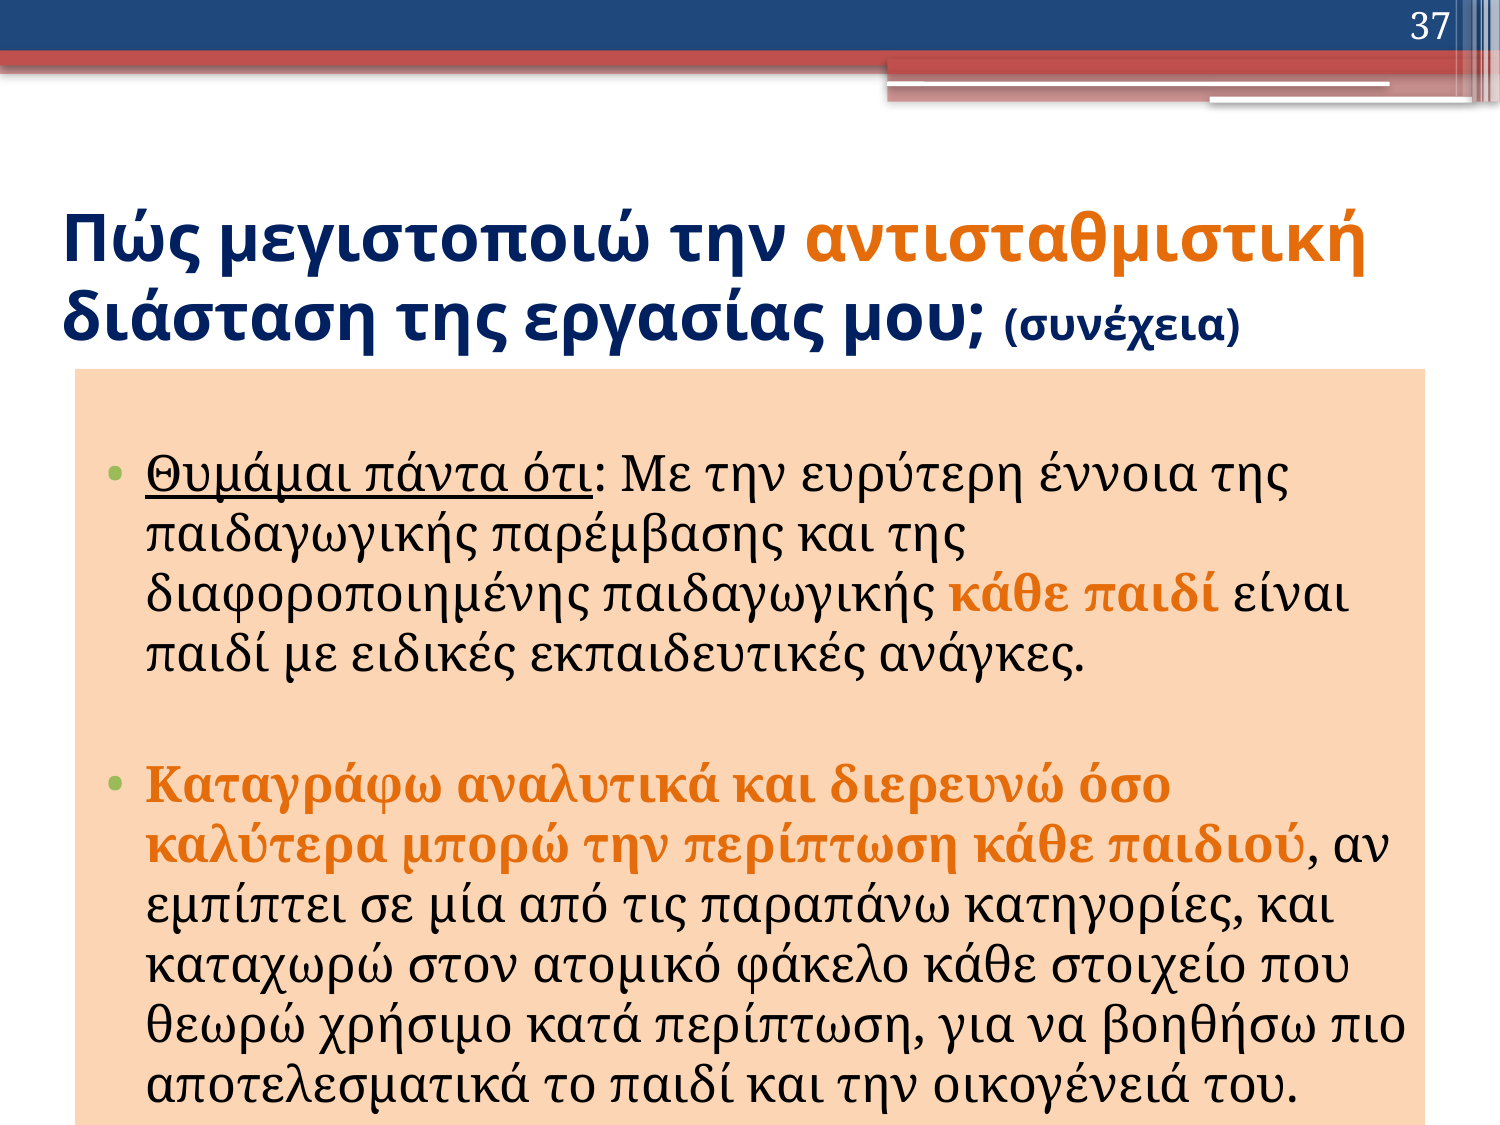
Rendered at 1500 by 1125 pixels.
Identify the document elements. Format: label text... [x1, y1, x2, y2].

title Πώς μεγιστοποιώ την αντισταθμιστική διάσταση της εργασίας μου; (συνέχεια) [46, 187, 1425, 363]
list Θυμάμαι πάντα ότι: Με την ευρύτερη έννοια της παιδαγωγικής παρέμβασης και της διαφοροποιημένης παιδαγωγικής κάθε παιδί είναι παιδί με ειδικές εκπαιδευτικές ανάγκες. Καταγράφω αναλυτικά και διερευνώ όσο καλύτερα μπορώ την περίπτωση κάθε παιδιού, αν εμπίπτει σε μία από τις παραπάνω κατηγορίες, και καταχωρώ στον ατομικό φάκελο κάθε στοιχείο που θεωρώ χρήσιμο κατά περίπτωση, για να βοηθήσω πιο αποτελεσματικά το παιδί και την οικογένειά του. [75, 368, 1425, 1125]
slide_number 37 [1341, 0, 1466, 61]
